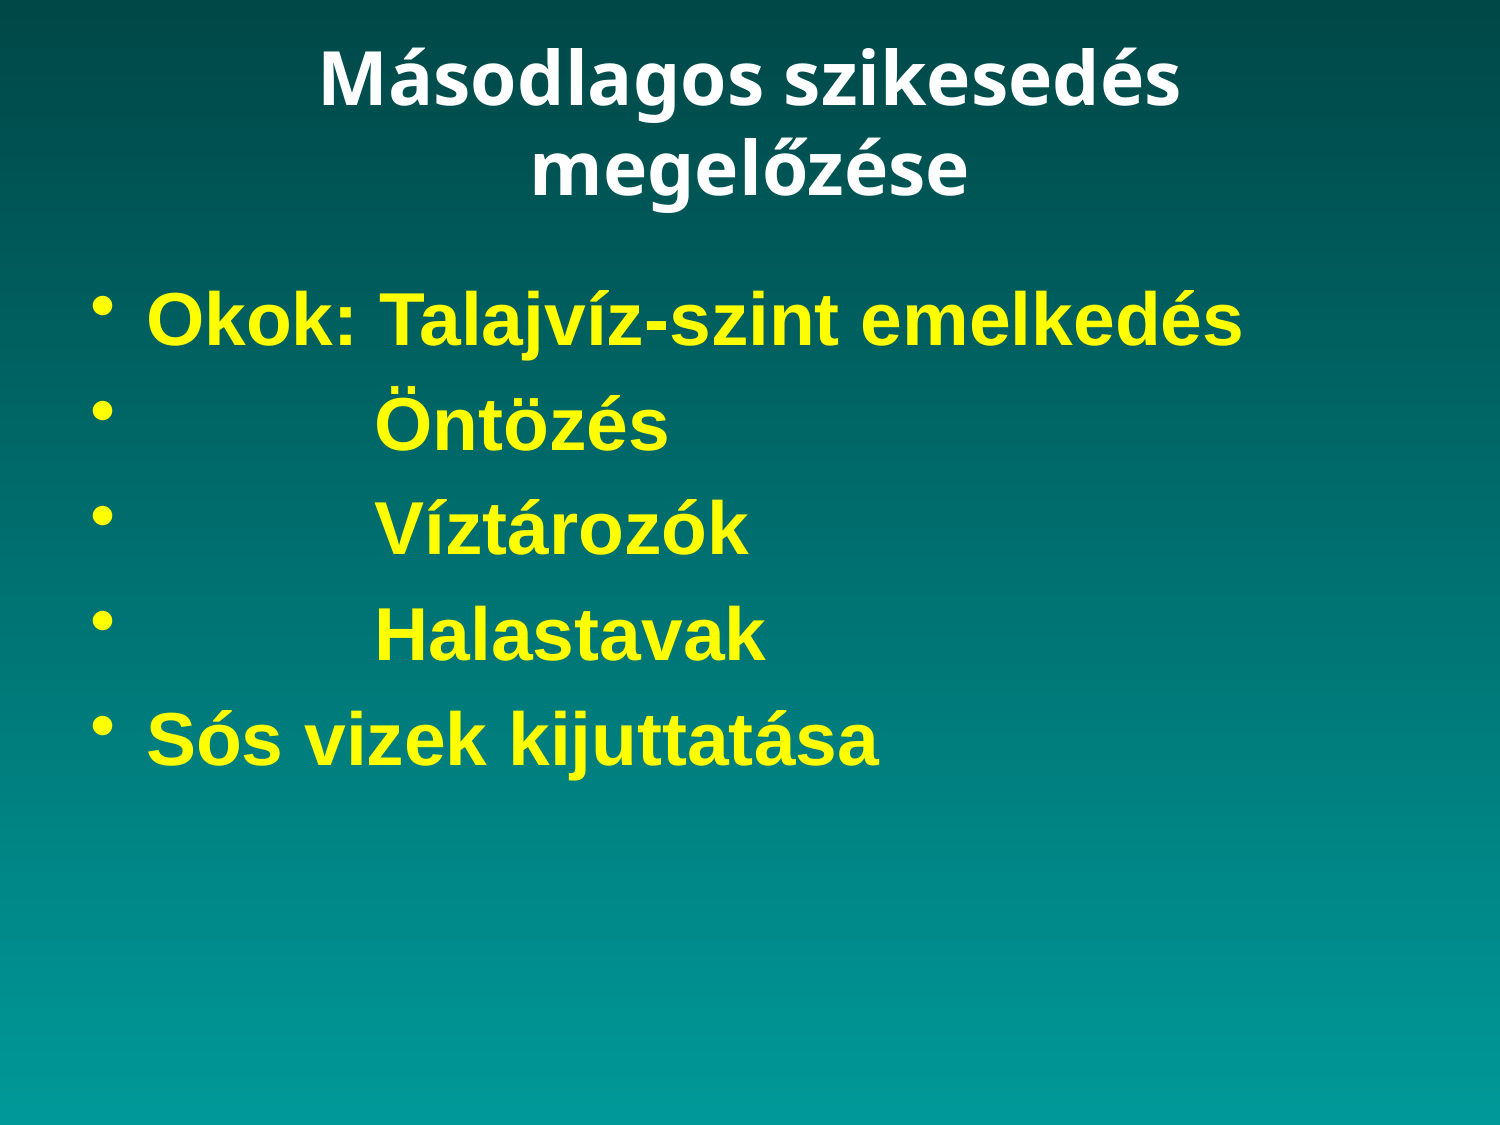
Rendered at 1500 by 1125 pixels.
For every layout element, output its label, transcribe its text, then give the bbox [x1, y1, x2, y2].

title Másodlagos szikesedés megelőzése [74, 44, 1426, 197]
list Okok: Talajvíz-szint emelkedés Öntözés Víztározók Halastavak Sós vizek kijuttatása [74, 262, 1426, 1006]
